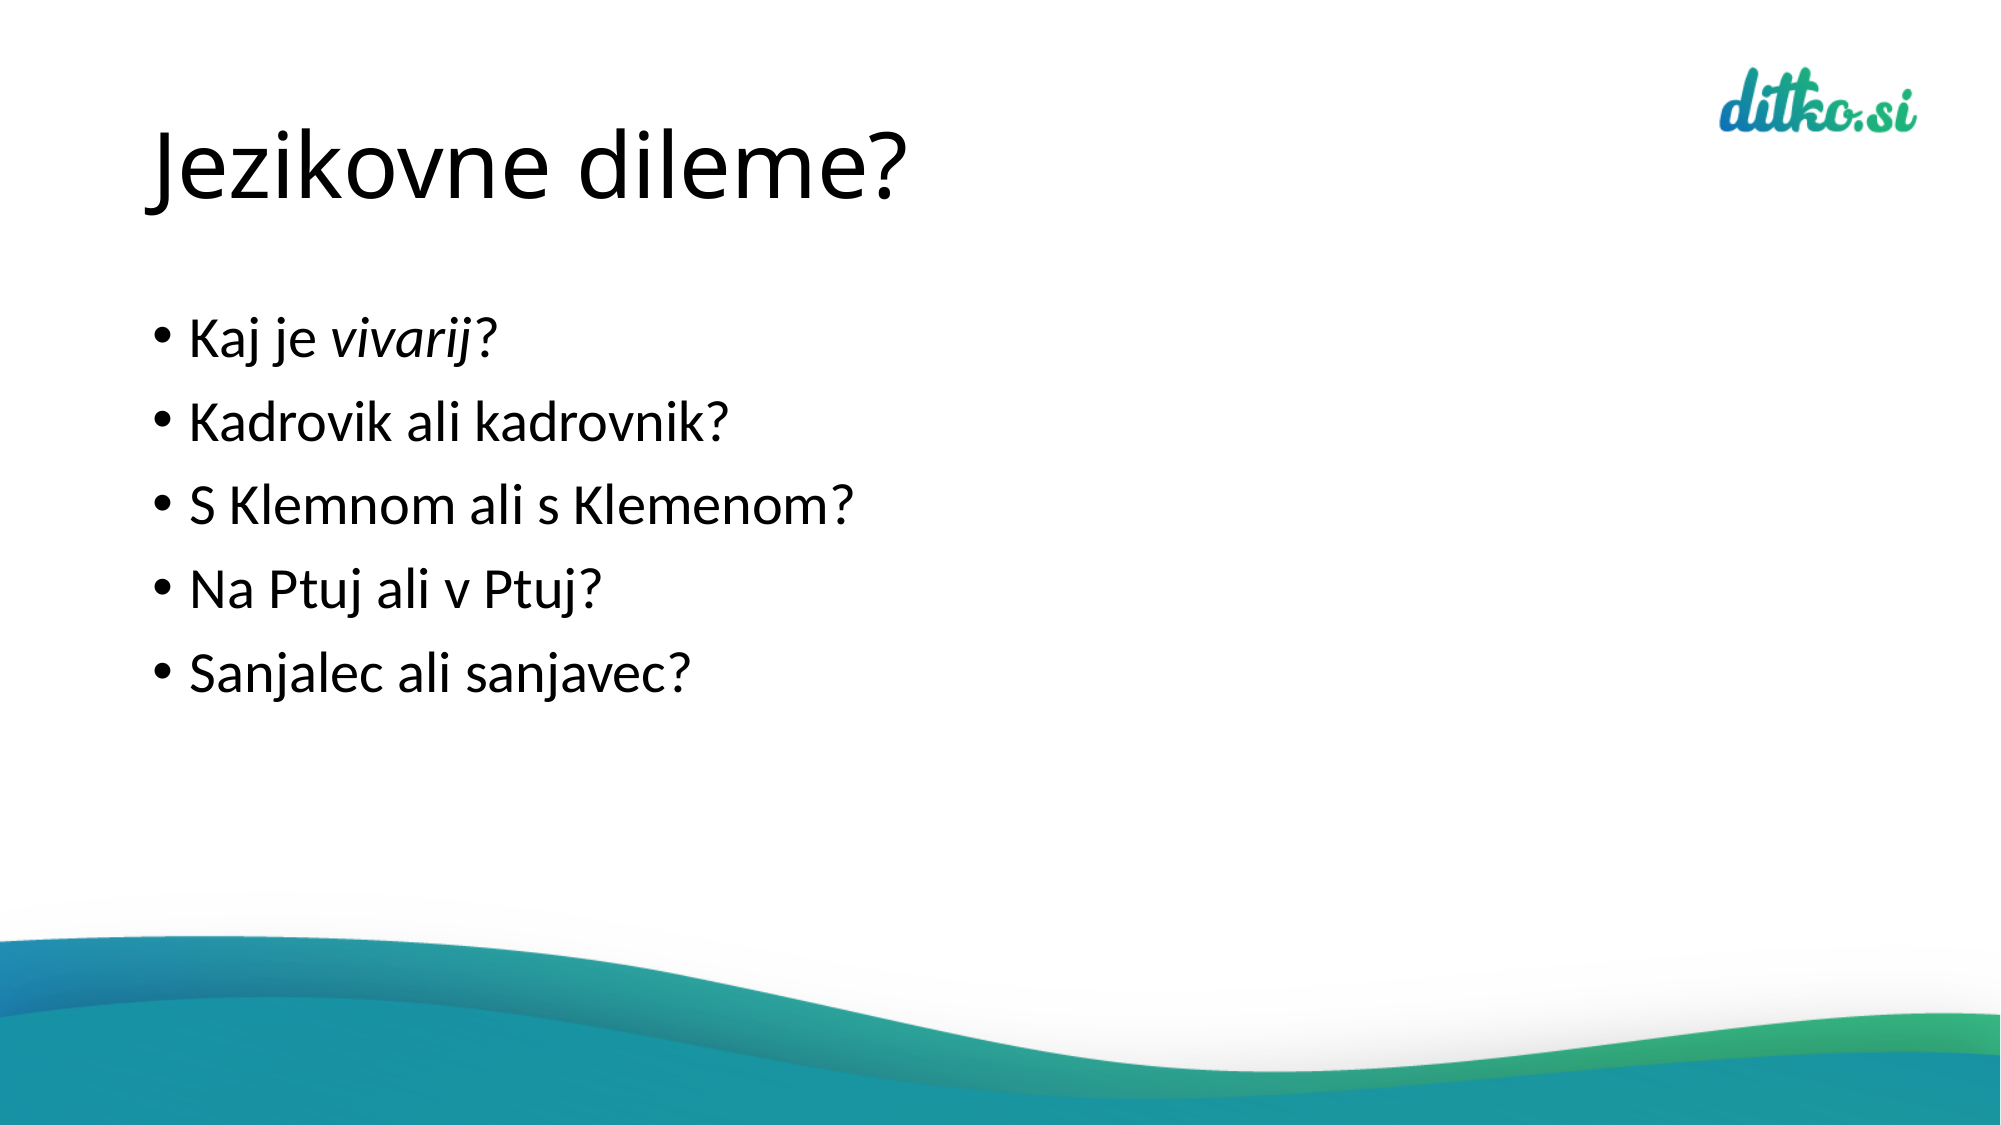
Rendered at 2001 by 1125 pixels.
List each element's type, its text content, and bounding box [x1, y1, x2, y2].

picture [0, 0, 2001, 1125]
title Jezikovne dileme? [137, 59, 1863, 278]
list Kaj je vivarij? Kadrovik ali kadrovnik? S Klemnom ali s Klemenom? Na Ptuj ali v Ptuj? Sanjalec ali sanjavec? [137, 299, 1863, 1014]
